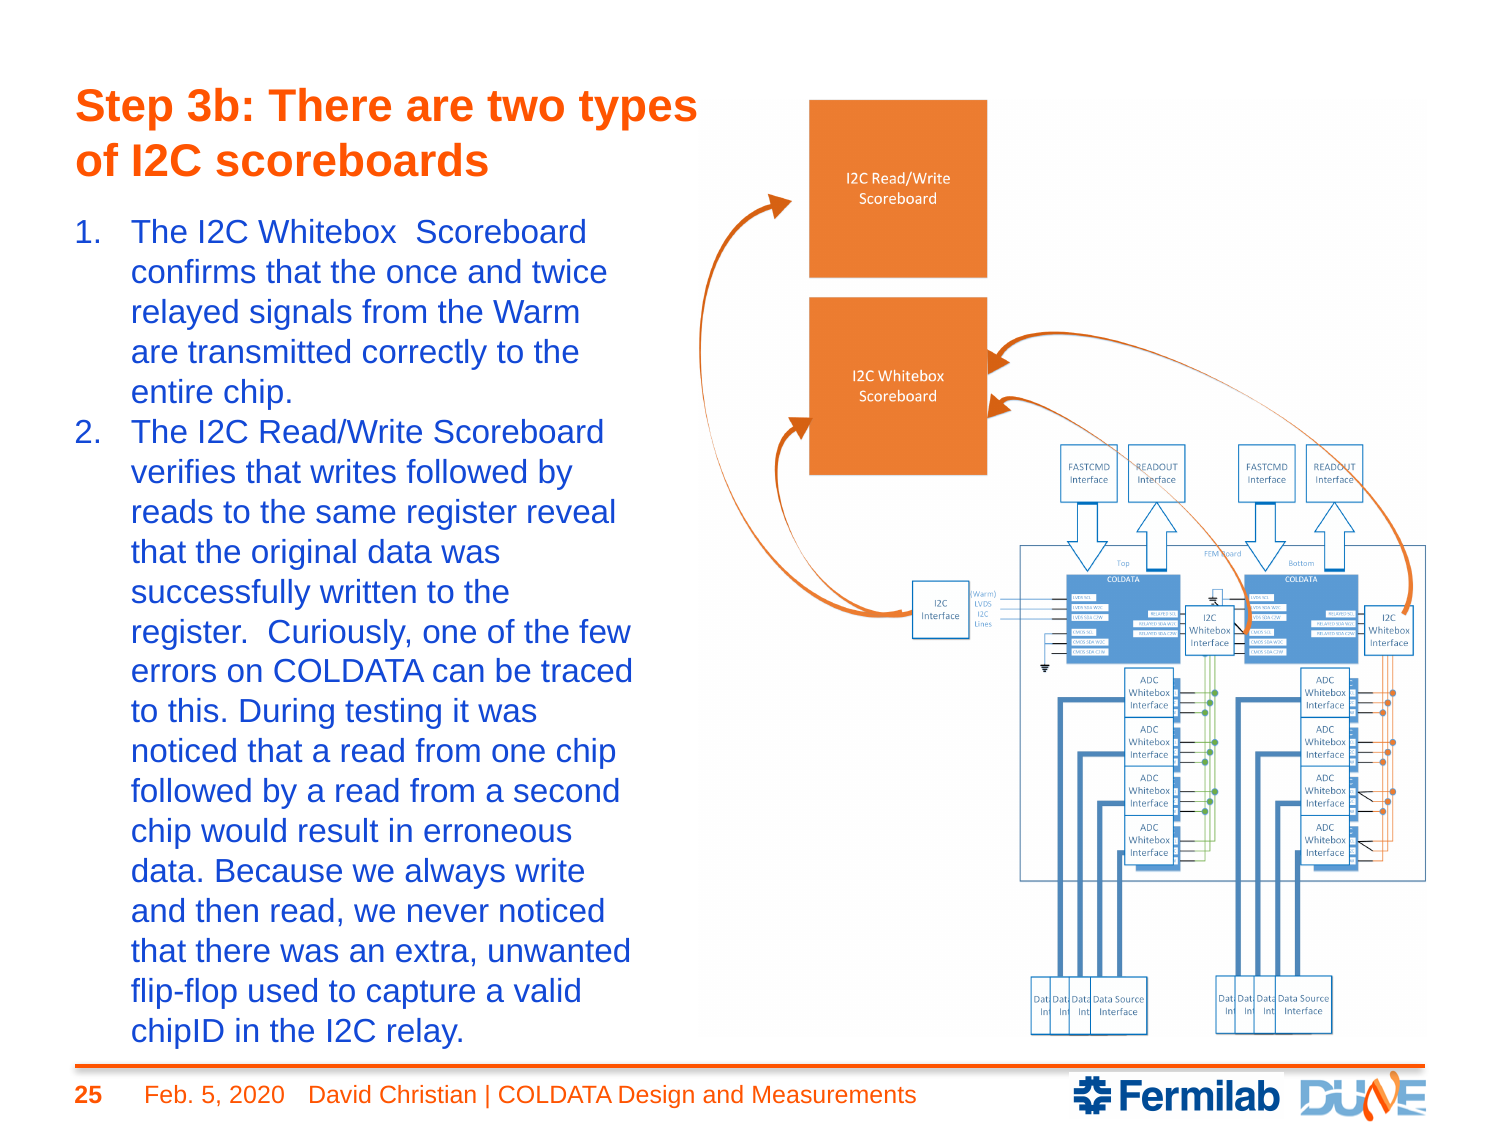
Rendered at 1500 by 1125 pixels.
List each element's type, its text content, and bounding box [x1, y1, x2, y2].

title Step 3b: There are two types of I2C scoreboards [75, 75, 715, 183]
picture [1069, 1072, 1284, 1119]
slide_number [145, 1082, 308, 1109]
picture [698, 98, 1427, 1038]
slide_number 25 [74, 1082, 145, 1109]
footer David Christian | COLDATA Design and Measurements [308, 1082, 1022, 1109]
list The I2C Whitebox Scoreboard confirms that the once and twice relayed signals from the Warm are transmitted correctly to the entire chip. The I2C Read/Write Scoreboard verifies that writes followed by reads to the same register reveal that the original data was successfully written to the register. Curiously, one of the few errors on COLDATA can be traced to this. During testing it was noticed that a read from one chip followed by a read from a second chip would result in erroneous data. Because we always write and then read, we never noticed that there was an extra, unwanted flip-flop used to capture a valid chipID in the I2C relay. [74, 203, 638, 999]
picture [1299, 1068, 1427, 1122]
